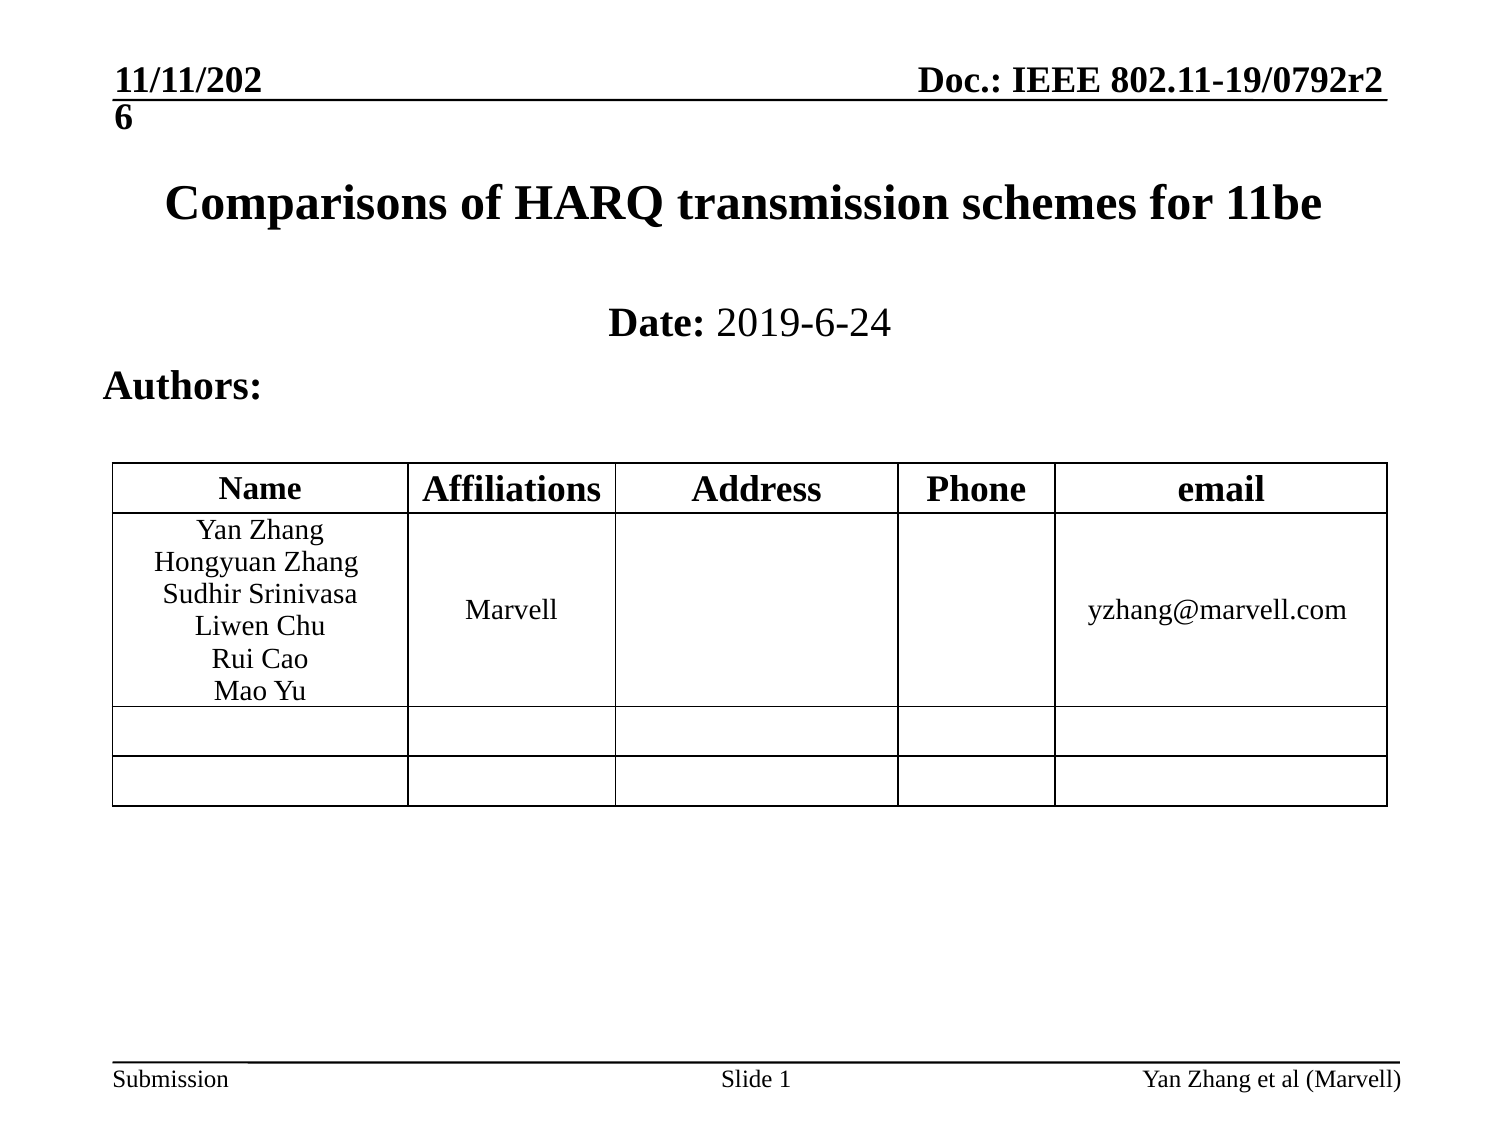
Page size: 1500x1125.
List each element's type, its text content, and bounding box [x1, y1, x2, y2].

footer Yan Zhang et al (Marvell) [1137, 1061, 1402, 1093]
table_cell [113, 707, 407, 755]
table_cell [899, 707, 1054, 755]
table_header Address [616, 464, 897, 512]
table_cell [1056, 757, 1386, 805]
table_header Affiliations [409, 464, 615, 512]
text_box Authors: [87, 349, 325, 413]
table_cell [616, 757, 897, 805]
table_cell Yan Zhang Hongyuan Zhang Sudhir Srinivasa Liwen Chu Rui Cao Mao Yu [113, 514, 407, 706]
table_cell [899, 514, 1054, 706]
title Comparisons of HARQ transmission schemes for 11be [62, 112, 1426, 288]
table_cell [409, 707, 615, 755]
table_header Name [113, 464, 407, 512]
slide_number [114, 54, 269, 101]
table_cell Marvell [409, 514, 615, 706]
slide_number Slide 1 [712, 1061, 800, 1093]
table_header email [1056, 464, 1386, 512]
table_cell [616, 707, 897, 755]
list Date: 2019-6-24 [112, 287, 1388, 351]
table_cell [113, 757, 407, 805]
table_cell [616, 514, 897, 706]
table_header Phone [899, 464, 1054, 512]
table_cell yzhang@marvell.com [1056, 514, 1386, 706]
table_cell [899, 757, 1054, 805]
table_cell [1056, 707, 1386, 755]
table_cell [409, 757, 615, 805]
